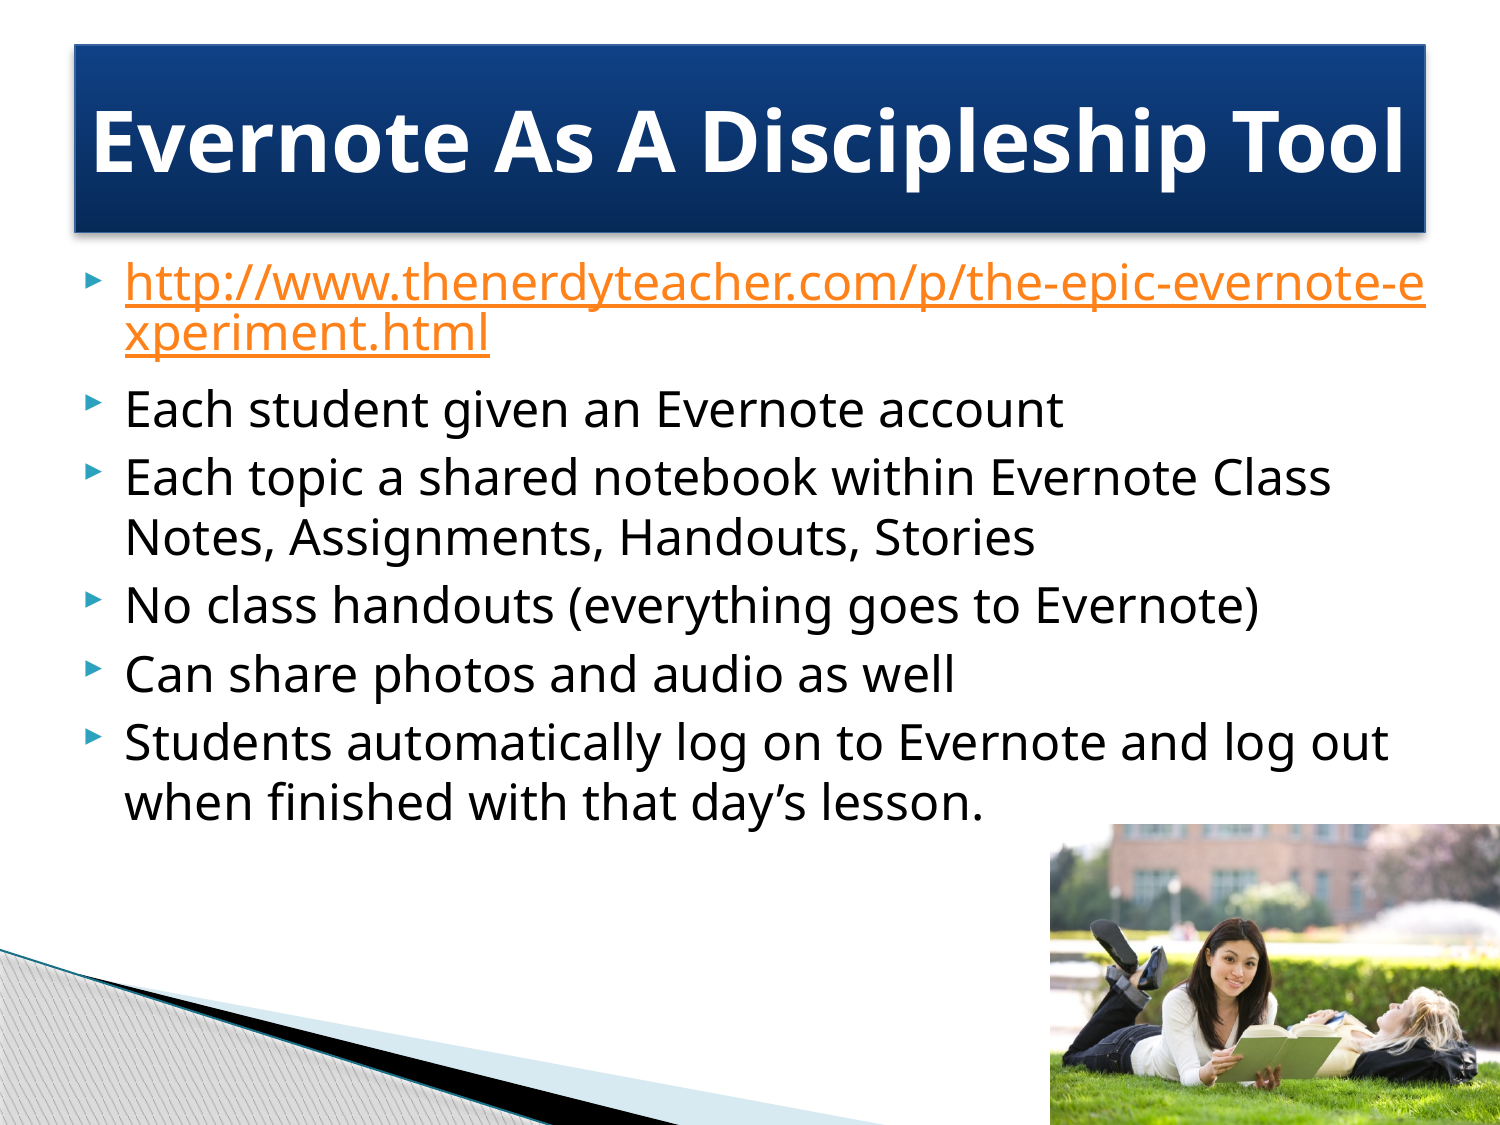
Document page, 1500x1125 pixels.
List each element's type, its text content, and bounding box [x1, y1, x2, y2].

title Evernote As A Discipleship Tool [74, 44, 1426, 233]
picture [1049, 824, 1500, 1125]
list http://www.thenerdyteacher.com/p/the-epic-evernote-experiment.html Each student given an Evernote account Each topic a shared notebook within Evernote Class Notes, Assignments, Handouts, Stories No class handouts (everything goes to Evernote) Can share photos and audio as well Students automatically log on to Evernote and log out when finished with that day’s lesson. [50, 243, 1463, 986]
